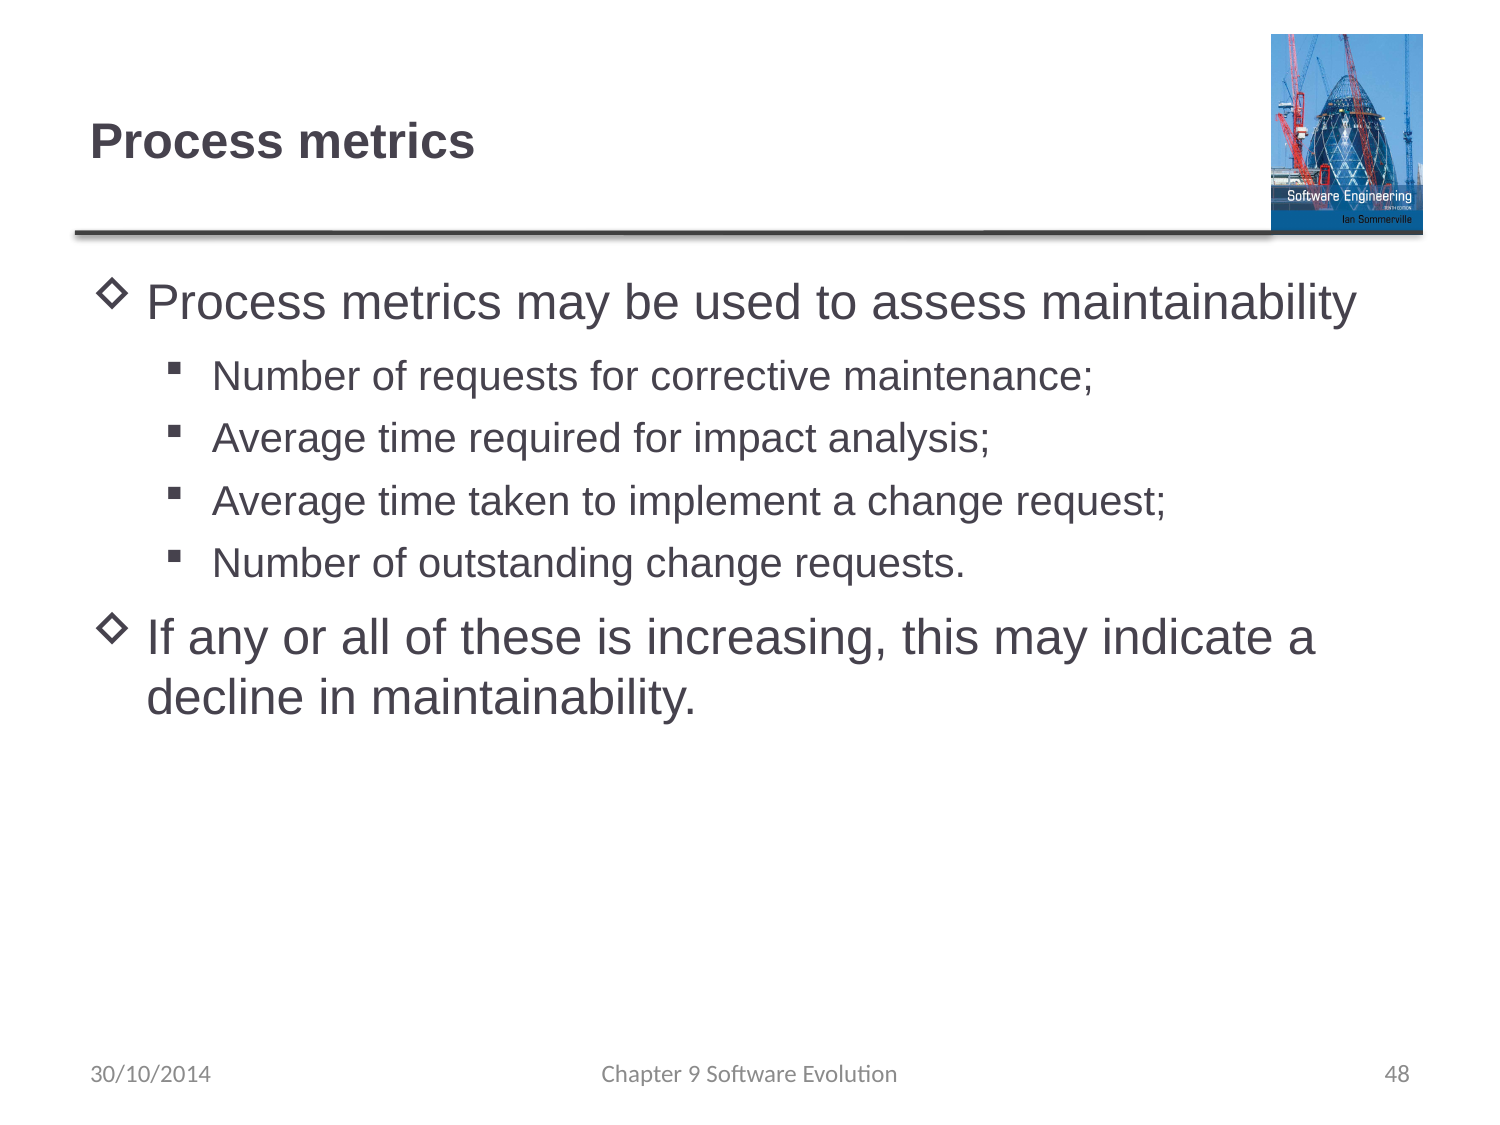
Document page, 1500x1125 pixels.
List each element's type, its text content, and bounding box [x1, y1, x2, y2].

slide_number 48 [1074, 1042, 1425, 1103]
picture [1271, 34, 1423, 230]
title Process metrics [74, 44, 1272, 233]
list Process metrics may be used to assess maintainability Number of requests for corrective maintenance; Average time required for impact analysis; Average time taken to implement a change request; Number of outstanding change requests. If any or all of these is increasing, this may indicate a decline in maintainability. [75, 262, 1425, 1005]
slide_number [75, 1042, 425, 1103]
footer Chapter 9 Software Evolution [512, 1042, 988, 1103]
